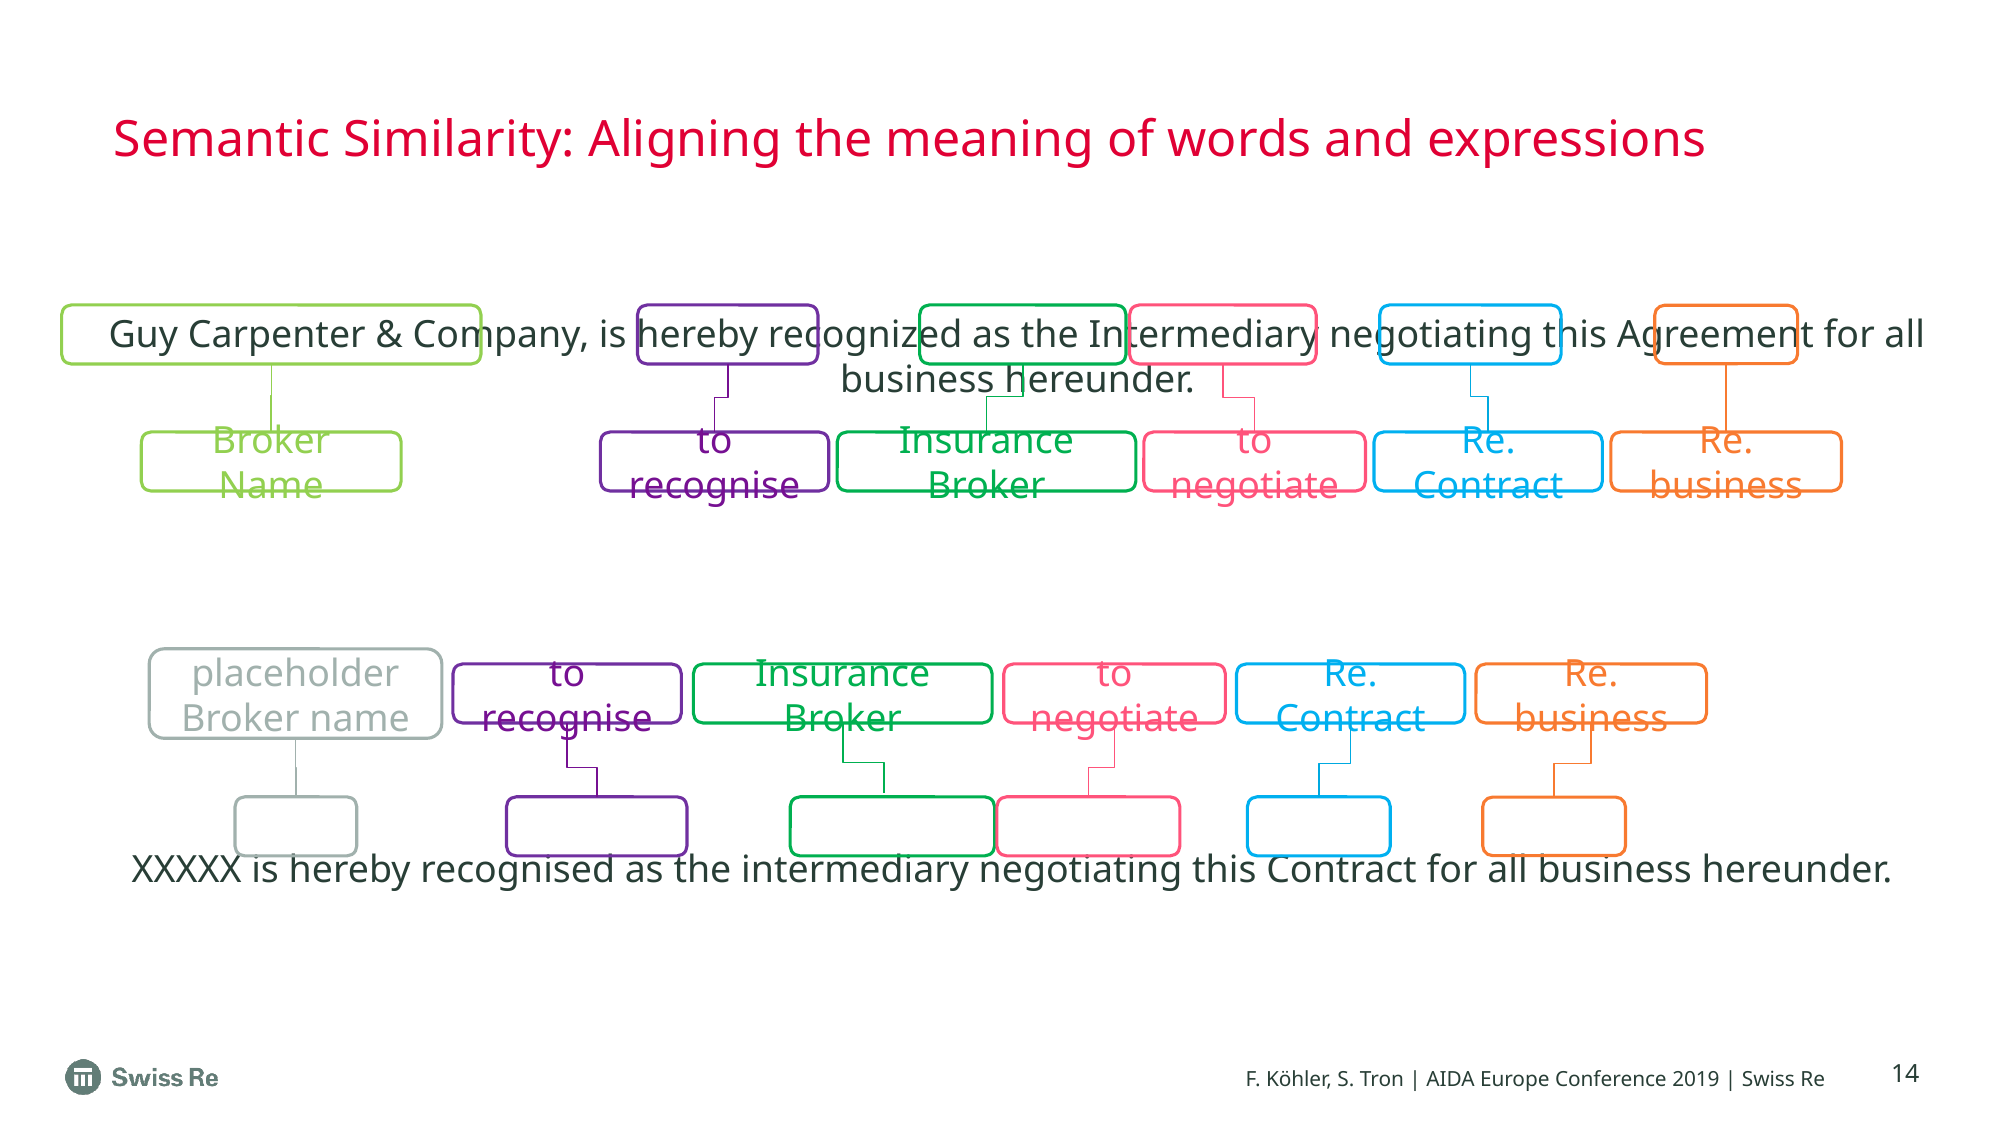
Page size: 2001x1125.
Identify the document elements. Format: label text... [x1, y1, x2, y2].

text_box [1236, 663, 1466, 857]
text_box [600, 304, 829, 492]
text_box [1610, 304, 1842, 492]
picture [65, 1059, 218, 1095]
slide_number 14 [1872, 1061, 1920, 1092]
list Guy Carpenter & Company, is hereby recognized as the Intermediary negotiating this Agreement for all business hereunder. XXXXX is hereby recognised as the intermediary negotiating this Contract for all business hereunder. [57, 170, 1979, 891]
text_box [1475, 663, 1707, 856]
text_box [836, 304, 1137, 492]
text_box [693, 663, 995, 857]
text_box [1137, 304, 1366, 492]
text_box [1373, 304, 1603, 492]
title Semantic Similarity: Aligning the meaning of words and expressions [114, 113, 1922, 228]
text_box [996, 663, 1226, 857]
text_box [61, 304, 482, 492]
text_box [452, 663, 688, 857]
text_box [148, 648, 443, 857]
